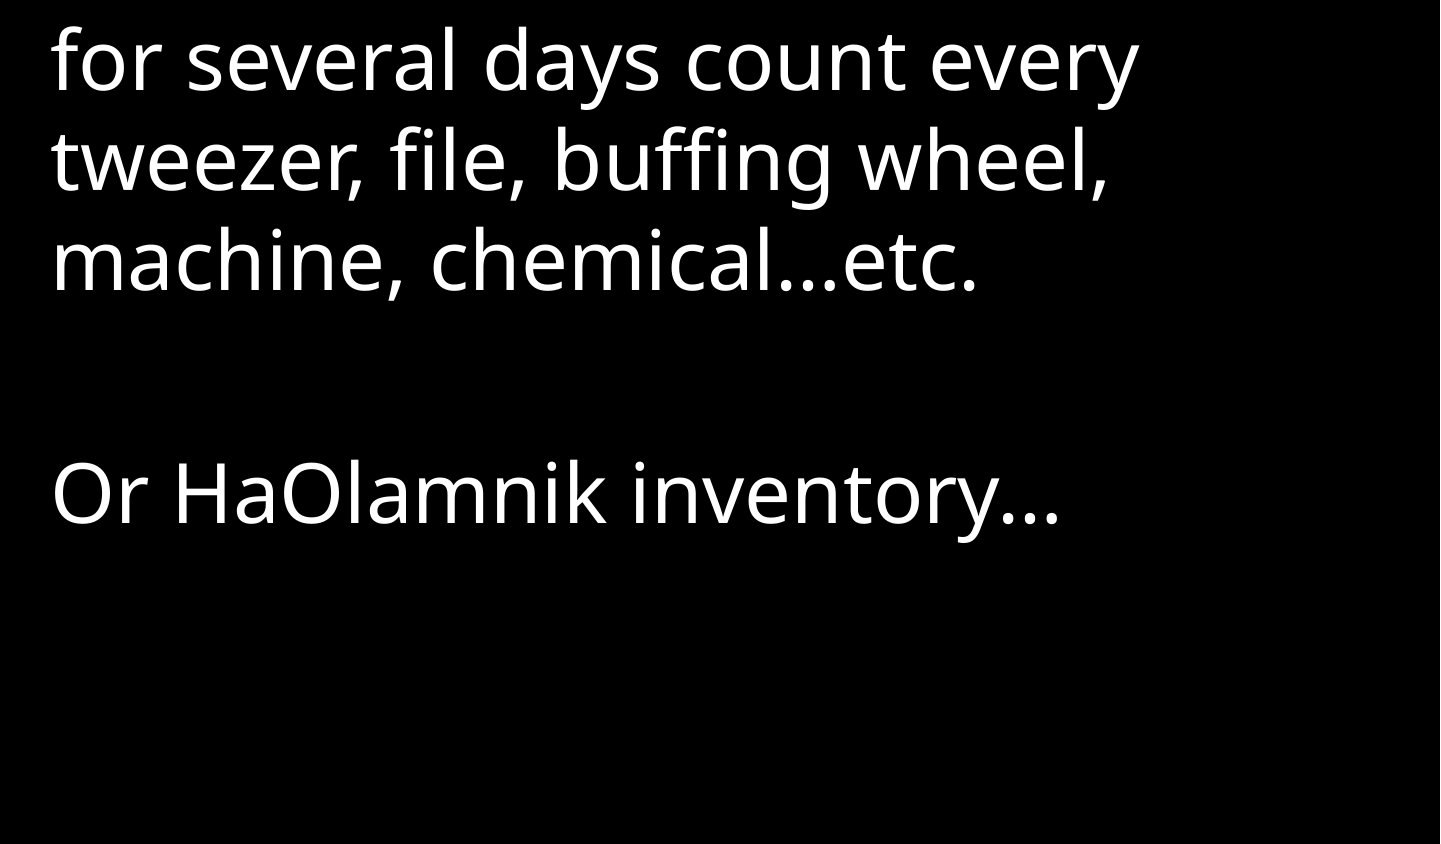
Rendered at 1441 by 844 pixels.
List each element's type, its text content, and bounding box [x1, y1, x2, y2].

subtitle for several days count every tweezer, file, buffing wheel, machine, chemical…etc. Or HaOlamnik inventory… [36, 0, 1393, 844]
